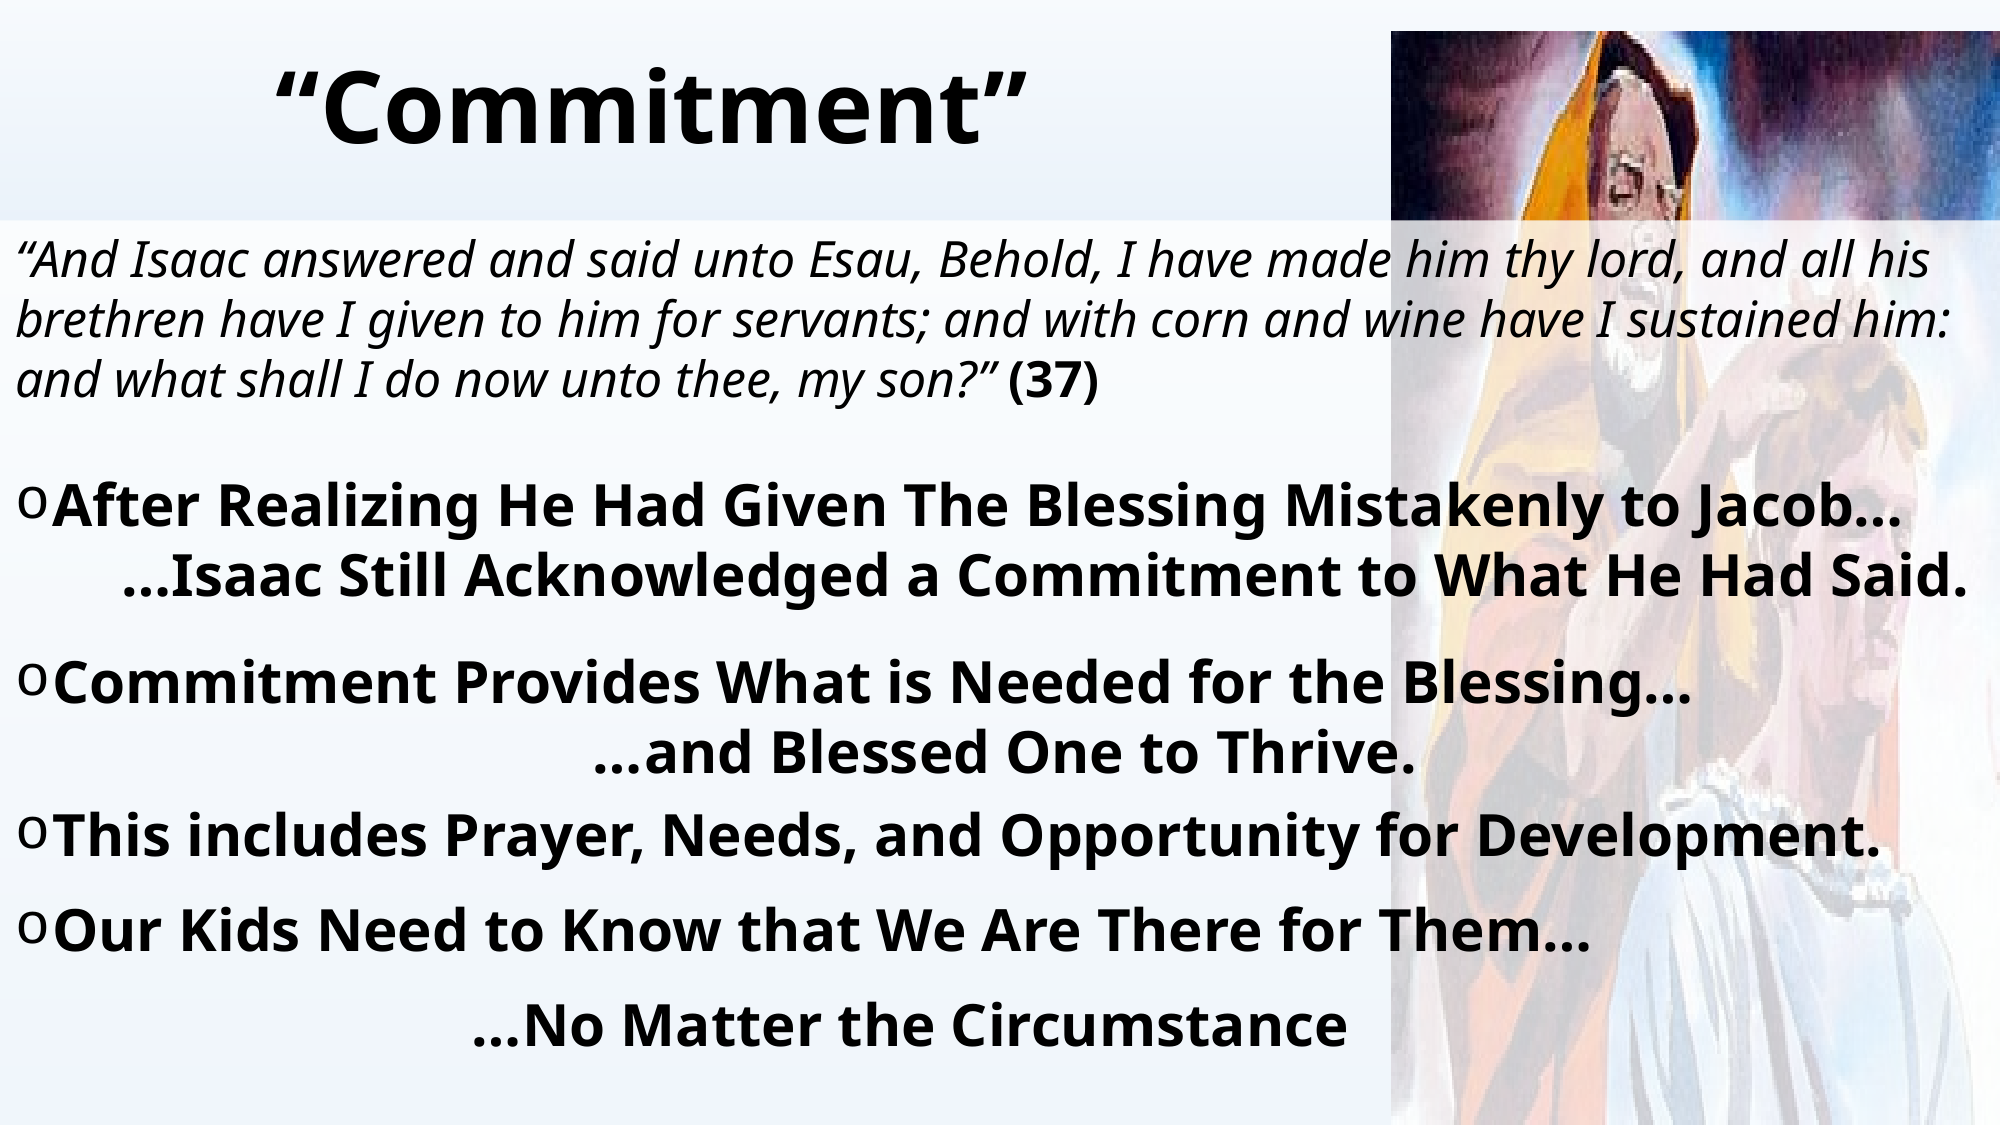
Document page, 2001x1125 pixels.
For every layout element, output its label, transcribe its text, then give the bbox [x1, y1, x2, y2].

title “Commitment” [0, 2, 1559, 220]
list “And Isaac answered and said unto Esau, Behold, I have made him thy lord, and all his brethren have I given to him for servants; and with corn and wine have I sustained him: and what shall I do now unto thee, my son?” (37) After Realizing He Had Given The Blessing Mistakenly to Jacob… …Isaac Still Acknowledged a Commitment to What He Had Said. Commitment Provides What is Needed for the Blessing… …and Blessed One to Thrive. This includes Prayer, Needs, and Opportunity for Development. Our Kids Need to Know that We Are There for Them… …No Matter the Circumstance [0, 220, 1391, 1125]
picture [1391, 31, 2000, 1125]
